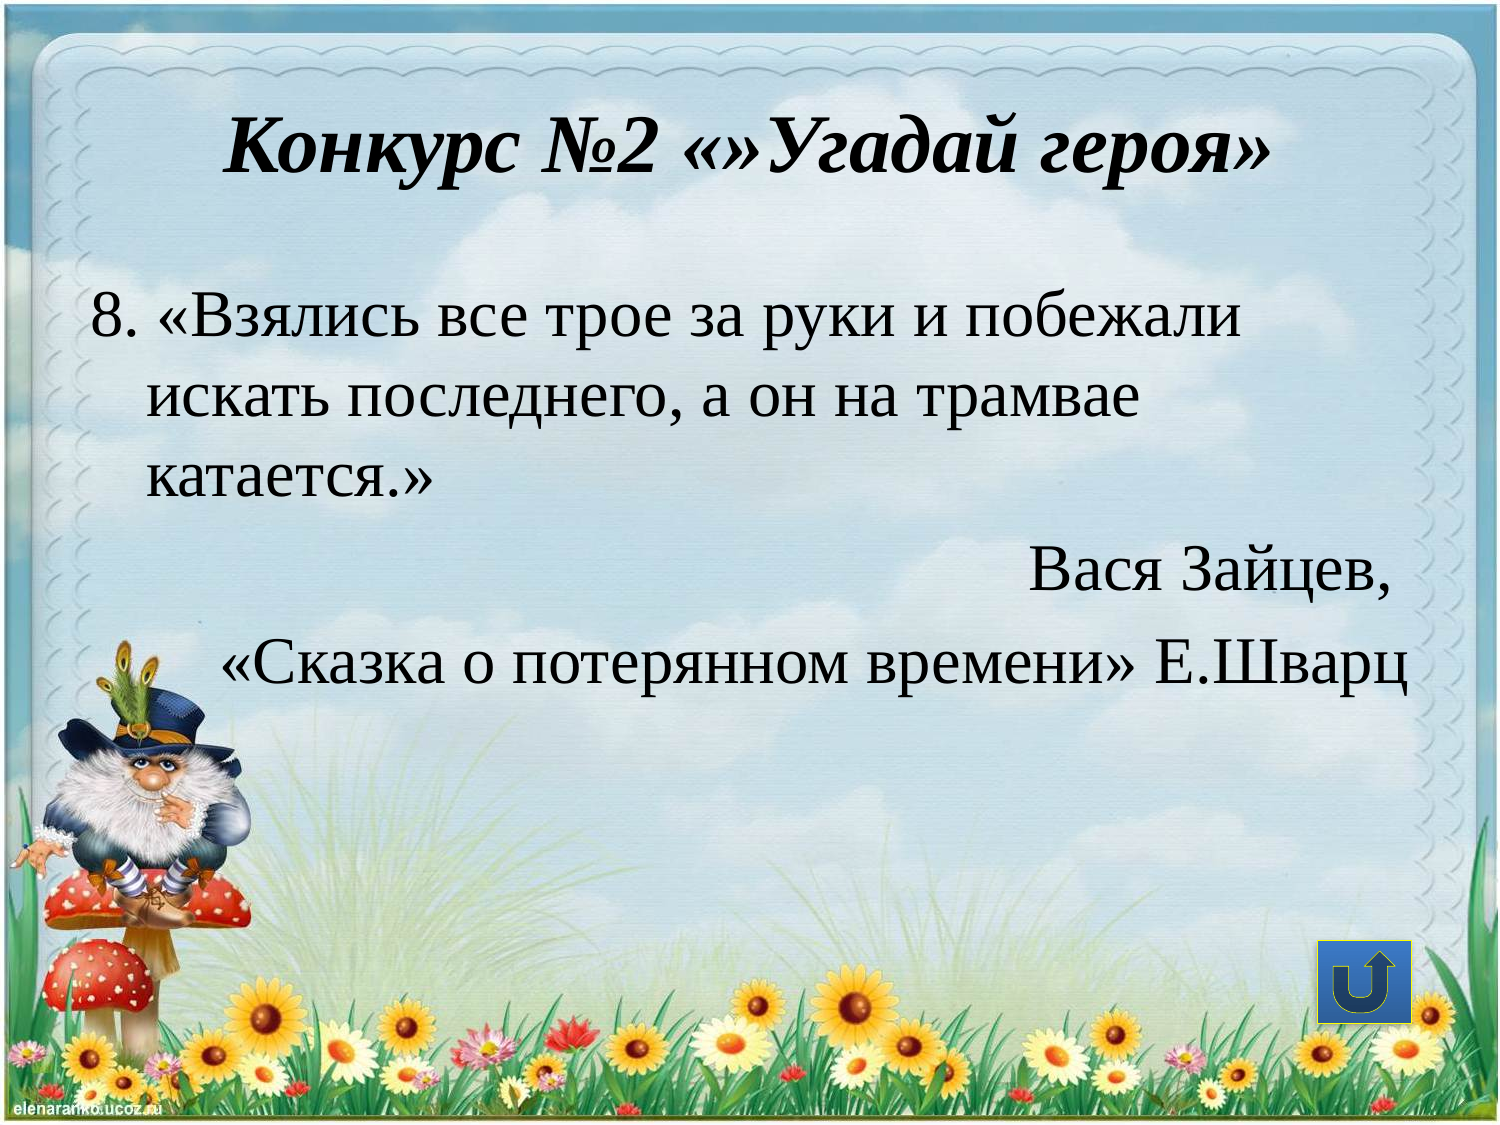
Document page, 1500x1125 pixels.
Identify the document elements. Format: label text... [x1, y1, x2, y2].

title Конкурс №2 «»Угадай героя» [75, 45, 1425, 233]
text_box [1316, 940, 1412, 1024]
list 8. «Взялись все трое за руки и побежали искать последнего, а он на трамвае катается.» Вася Зайцев, «Сказка о потерянном времени» Е.Шварц [75, 262, 1425, 1005]
picture [0, 0, 1500, 1125]
